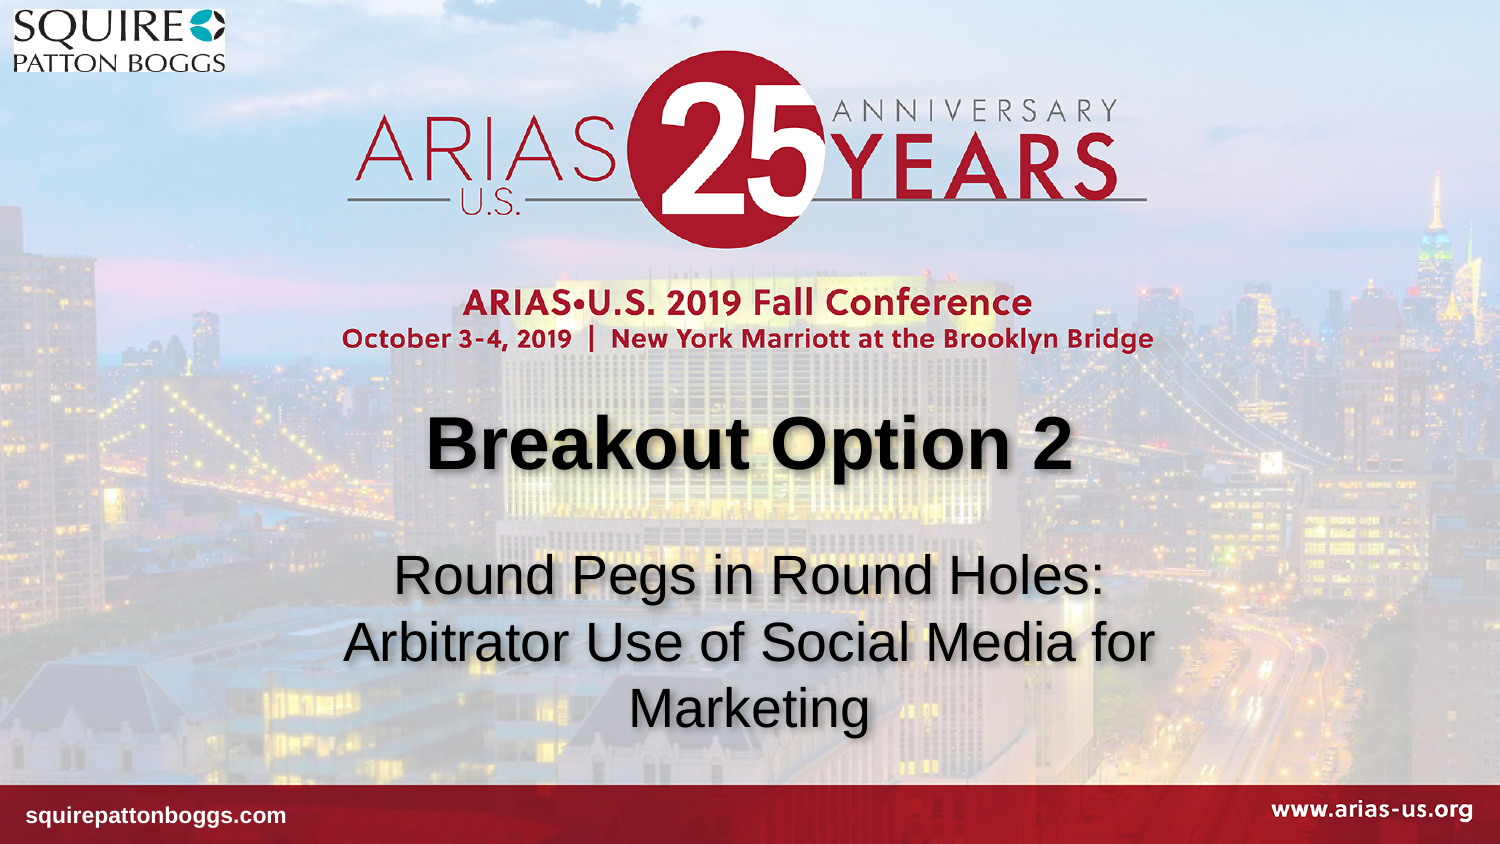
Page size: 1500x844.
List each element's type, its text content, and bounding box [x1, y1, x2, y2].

subtitle Round Pegs in Round Holes: Arbitrator Use of Social Media for Marketing [225, 532, 1275, 748]
title Breakout Option 2 [87, 349, 1413, 530]
picture [0, 0, 1500, 844]
text_box squirepattonboggs.com [0, 793, 338, 836]
